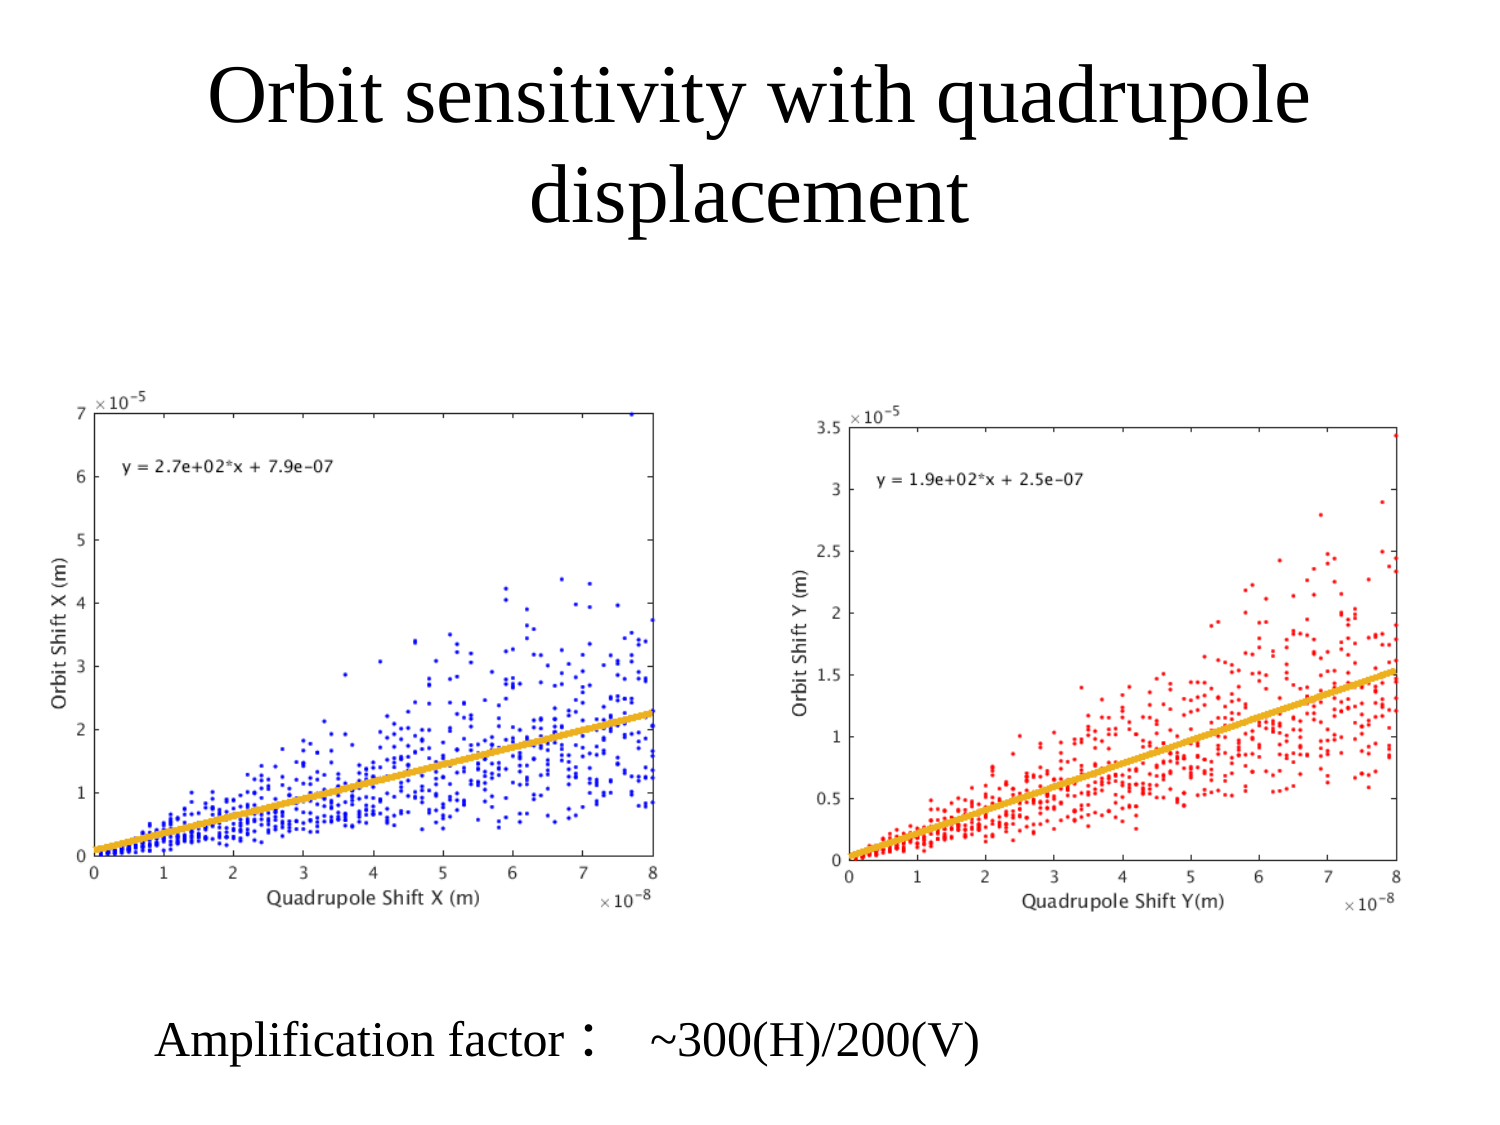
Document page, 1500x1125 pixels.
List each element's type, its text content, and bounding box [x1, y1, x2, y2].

picture [757, 388, 1463, 919]
text_box Amplification factor： ~300(H)/200(V) [139, 999, 995, 1075]
title Orbit sensitivity with quadrupole displacement [75, 45, 1425, 233]
picture [0, 373, 722, 915]
